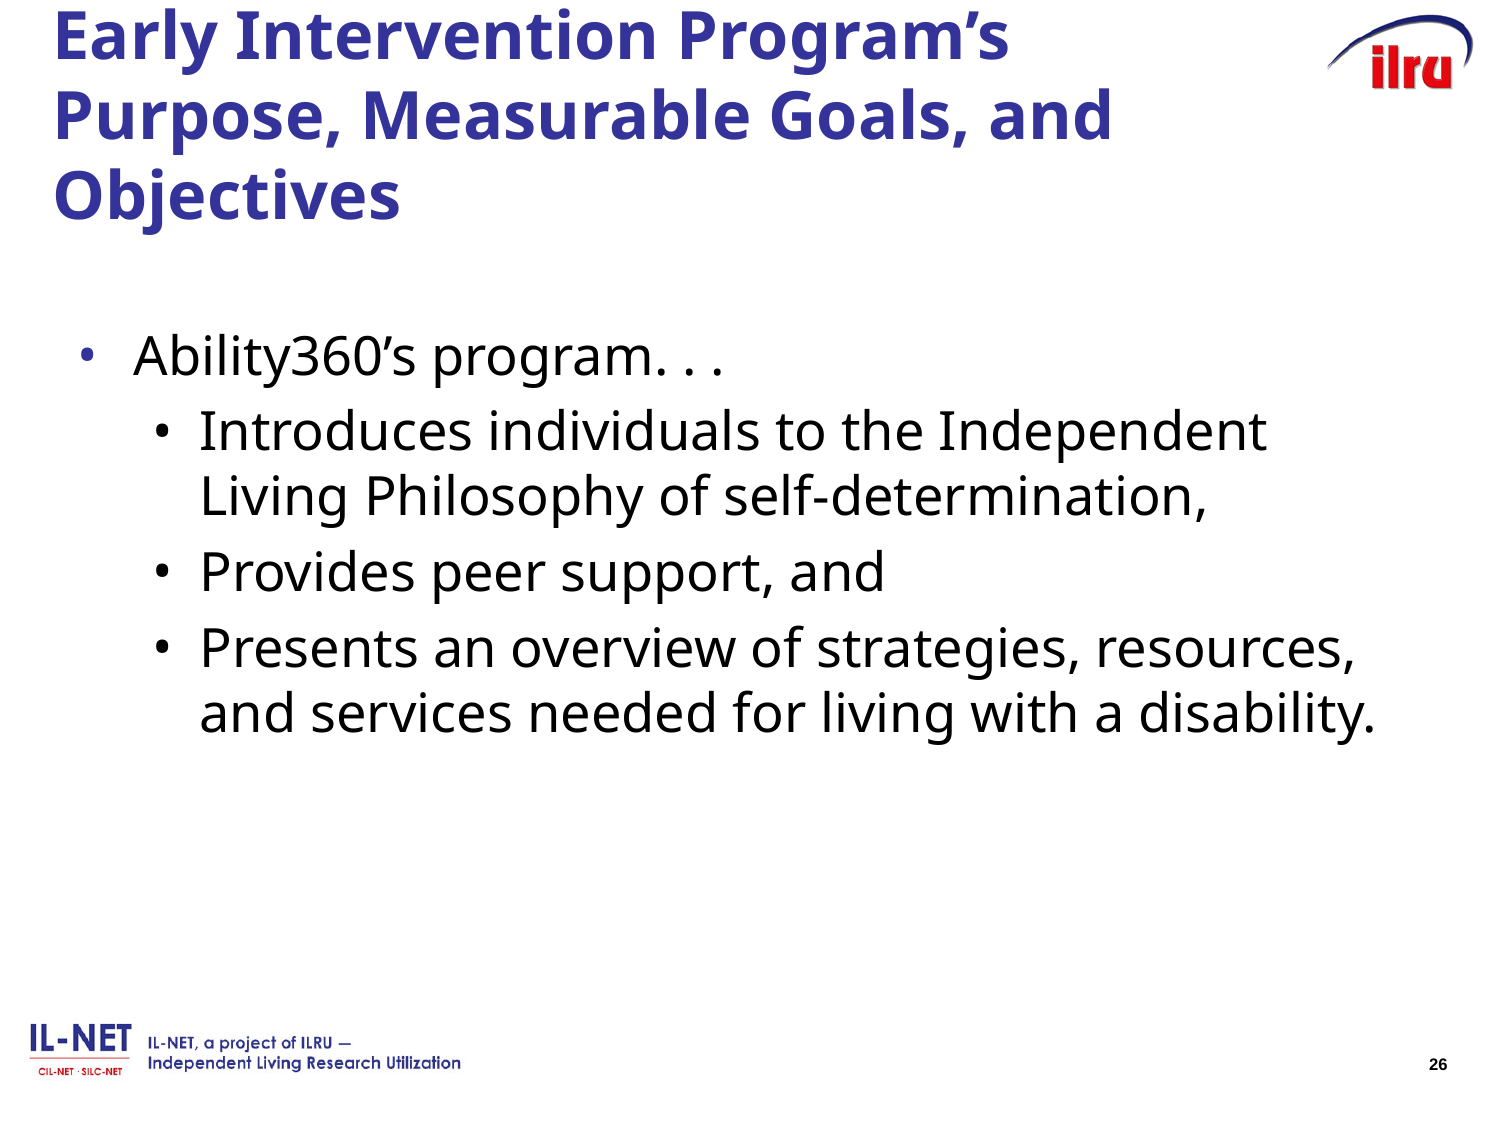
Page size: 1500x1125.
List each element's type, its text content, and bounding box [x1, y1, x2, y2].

list Ability360’s program. . . Introduces individuals to the Independent Living Philosophy of self-determination, Provides peer support, and Presents an overview of strategies, resources, and services needed for living with a disability. [62, 237, 1438, 988]
picture [1325, 12, 1488, 90]
picture [12, 1005, 478, 1092]
title Early Intervention Program’s Purpose, Measurable Goals, and Objectives [37, 24, 1300, 200]
